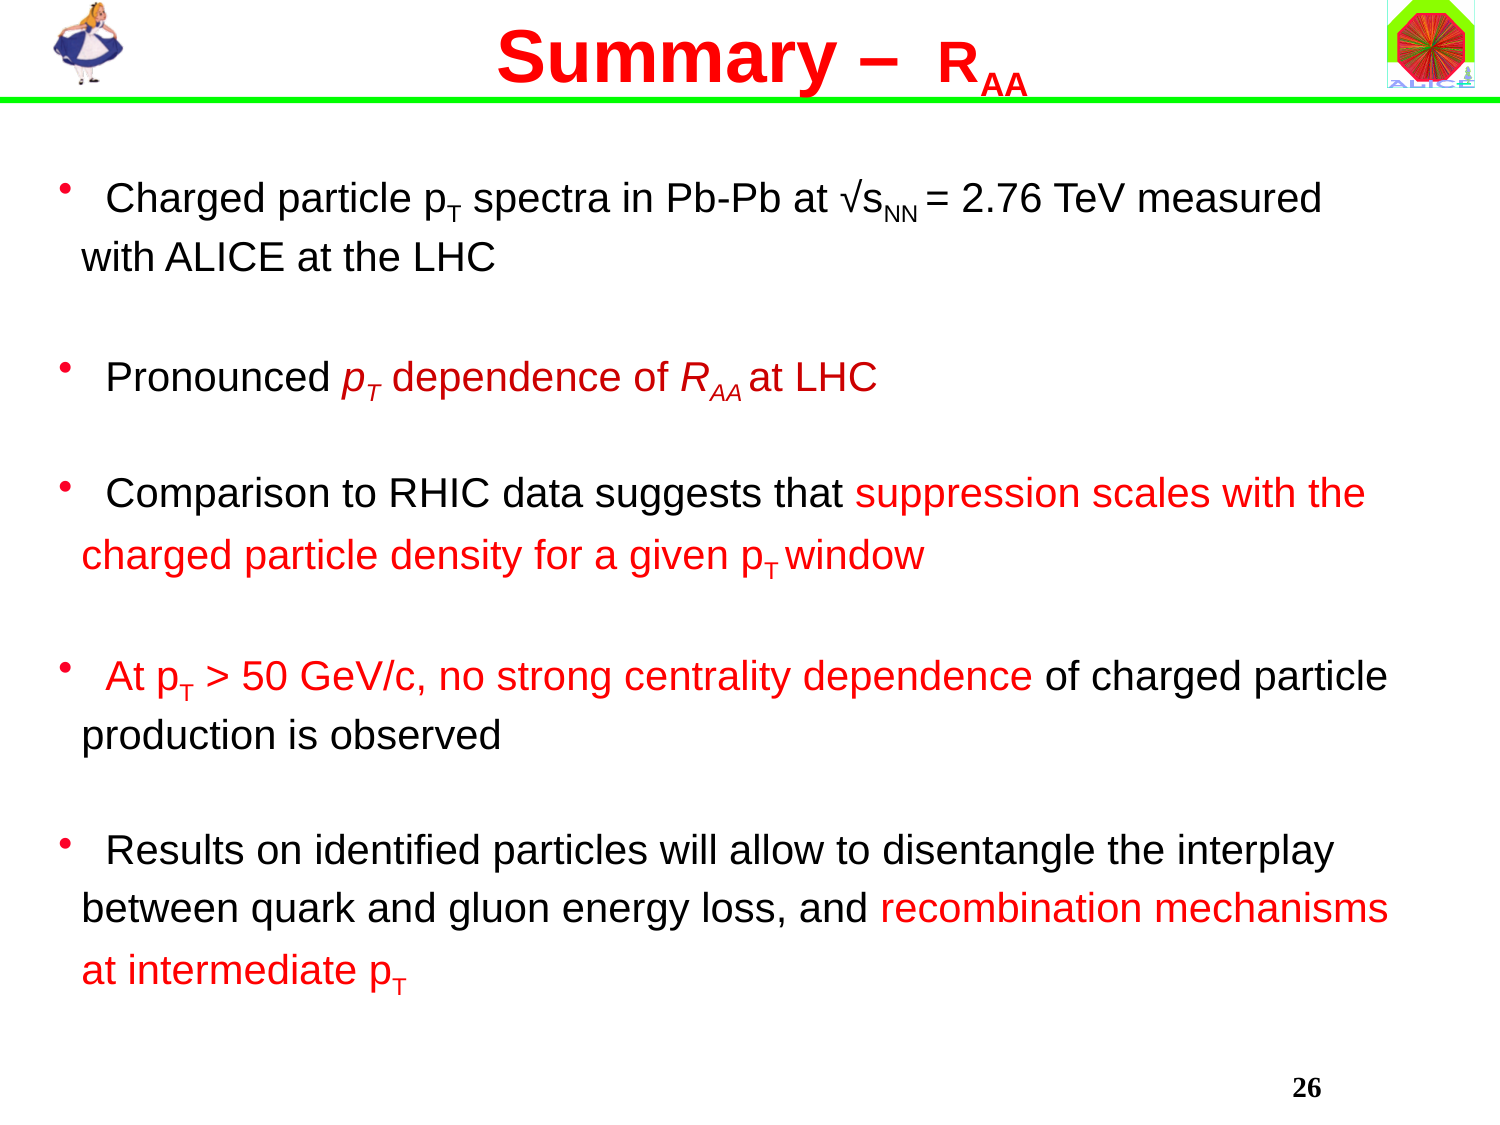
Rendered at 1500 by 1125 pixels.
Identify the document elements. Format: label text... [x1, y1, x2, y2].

picture [1387, 0, 1475, 88]
picture [50, 0, 126, 88]
slide_number 26 [1131, 1046, 1483, 1125]
text_box Charged particle pT spectra in Pb-Pb at √sNN = 2.76 TeV measured with ALICE at the LHC Pronounced pT dependence of RAA at LHC Comparison to RHIC data suggests that suppression scales with the charged particle density for a given pT window At pT > 50 GeV/c, no strong centrality dependence of charged particle production is observed Results on identified particles will allow to disentangle the interplay between quark and gluon energy loss, and recombination mechanisms at intermediate pT [43, 163, 1416, 1003]
title Summary – RAA [466, 7, 1059, 105]
